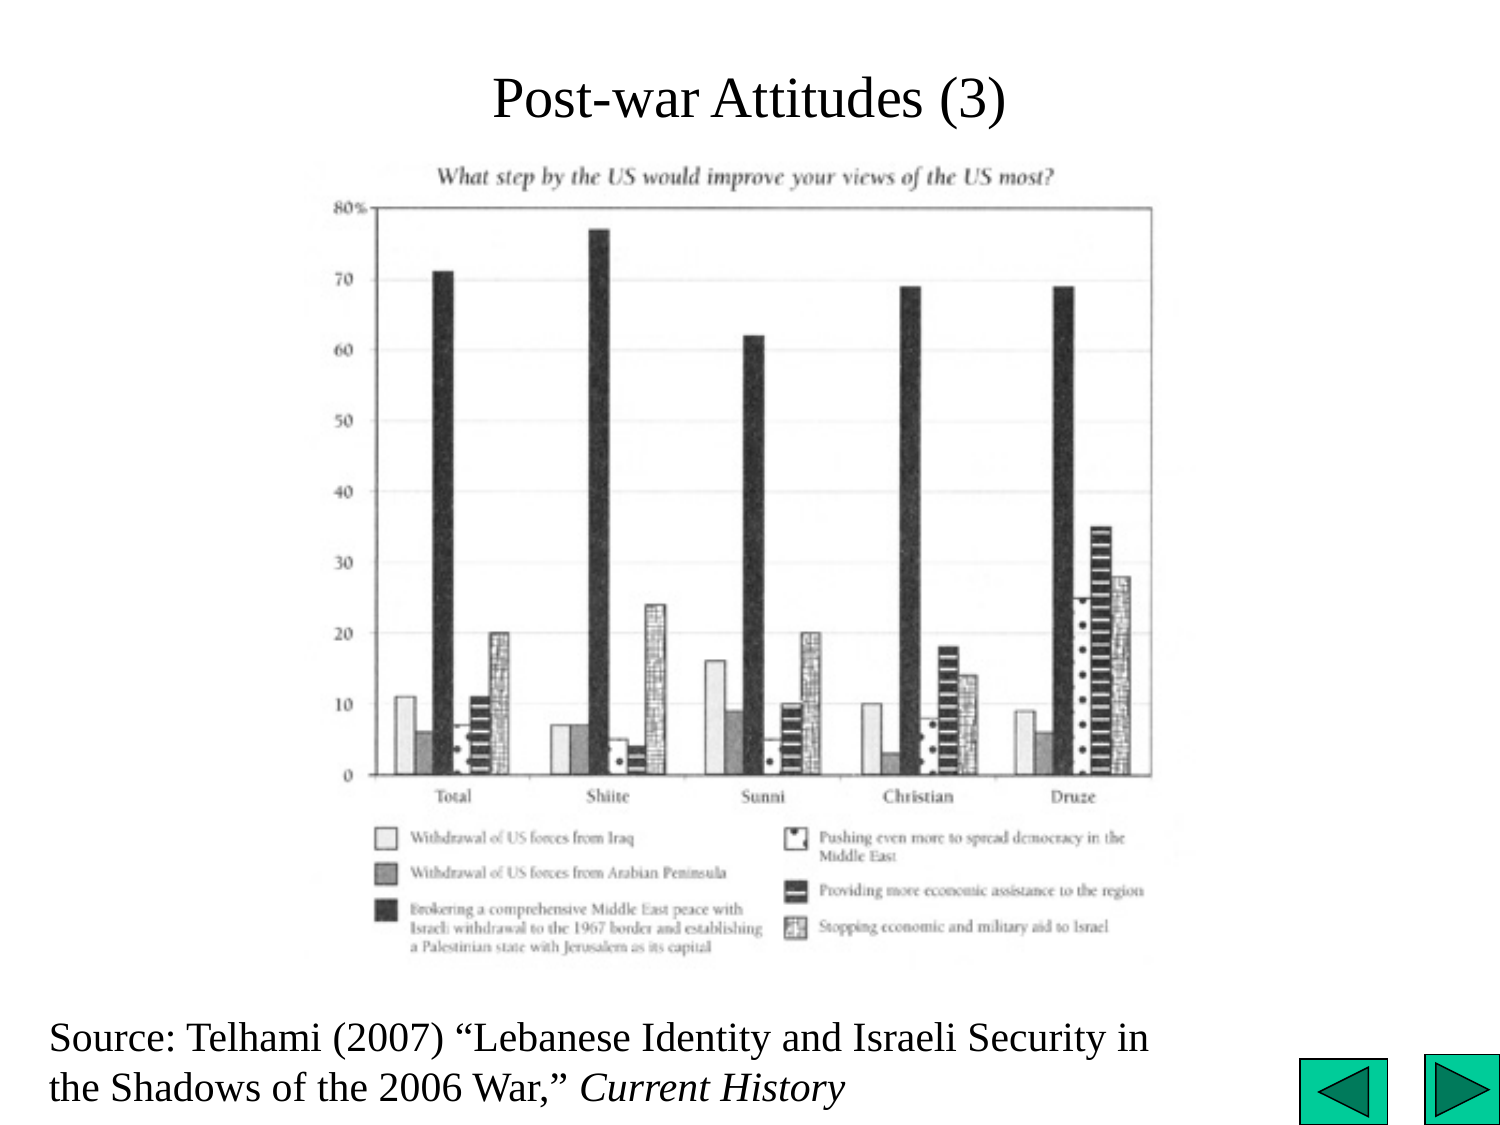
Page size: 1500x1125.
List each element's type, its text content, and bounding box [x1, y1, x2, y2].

picture [303, 145, 1196, 980]
text_box Source: Telhami (2007) “Lebanese Identity and Israeli Security in the Shadows of the 2006 War,” Current History [34, 1002, 1166, 1118]
title Post-war Attitudes (3) [112, 0, 1388, 188]
